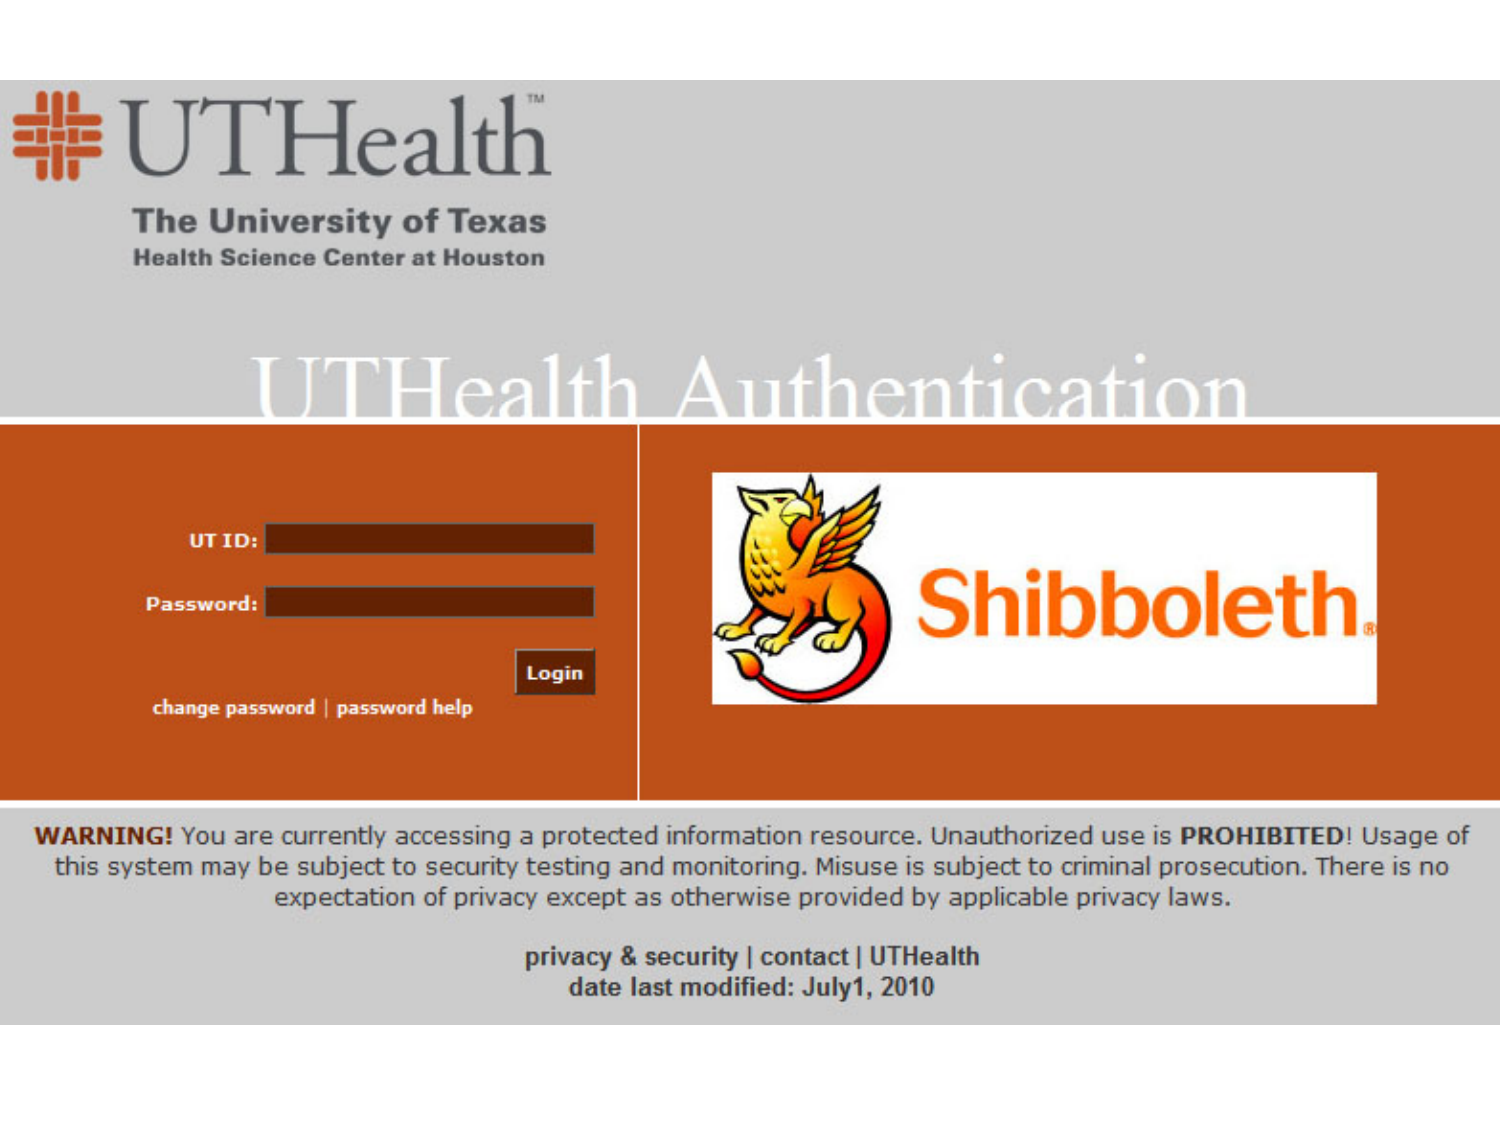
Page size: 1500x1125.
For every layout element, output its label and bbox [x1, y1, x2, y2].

picture [0, 80, 1500, 1026]
